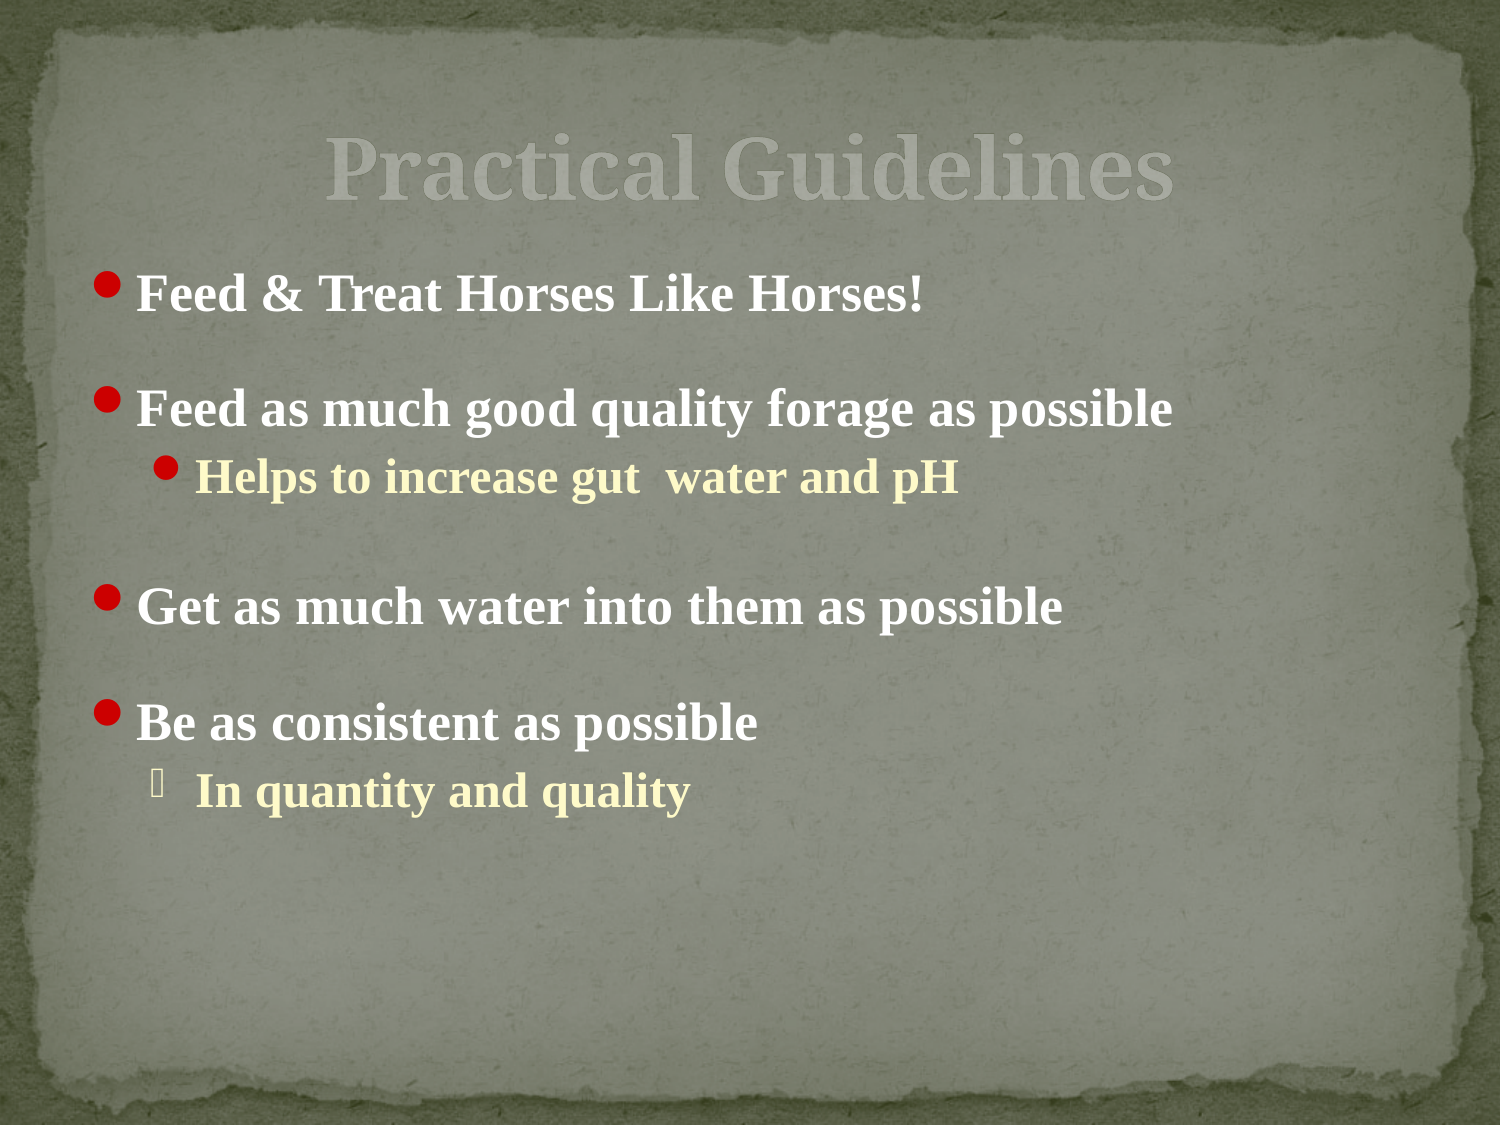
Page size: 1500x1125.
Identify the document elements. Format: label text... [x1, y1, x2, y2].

list Feed & Treat Horses Like Horses! Feed as much good quality forage as possible Helps to increase gut water and pH Get as much water into them as possible Be as consistent as possible In quantity and quality [75, 249, 1451, 938]
title Practical Guidelines [74, 24, 1425, 225]
